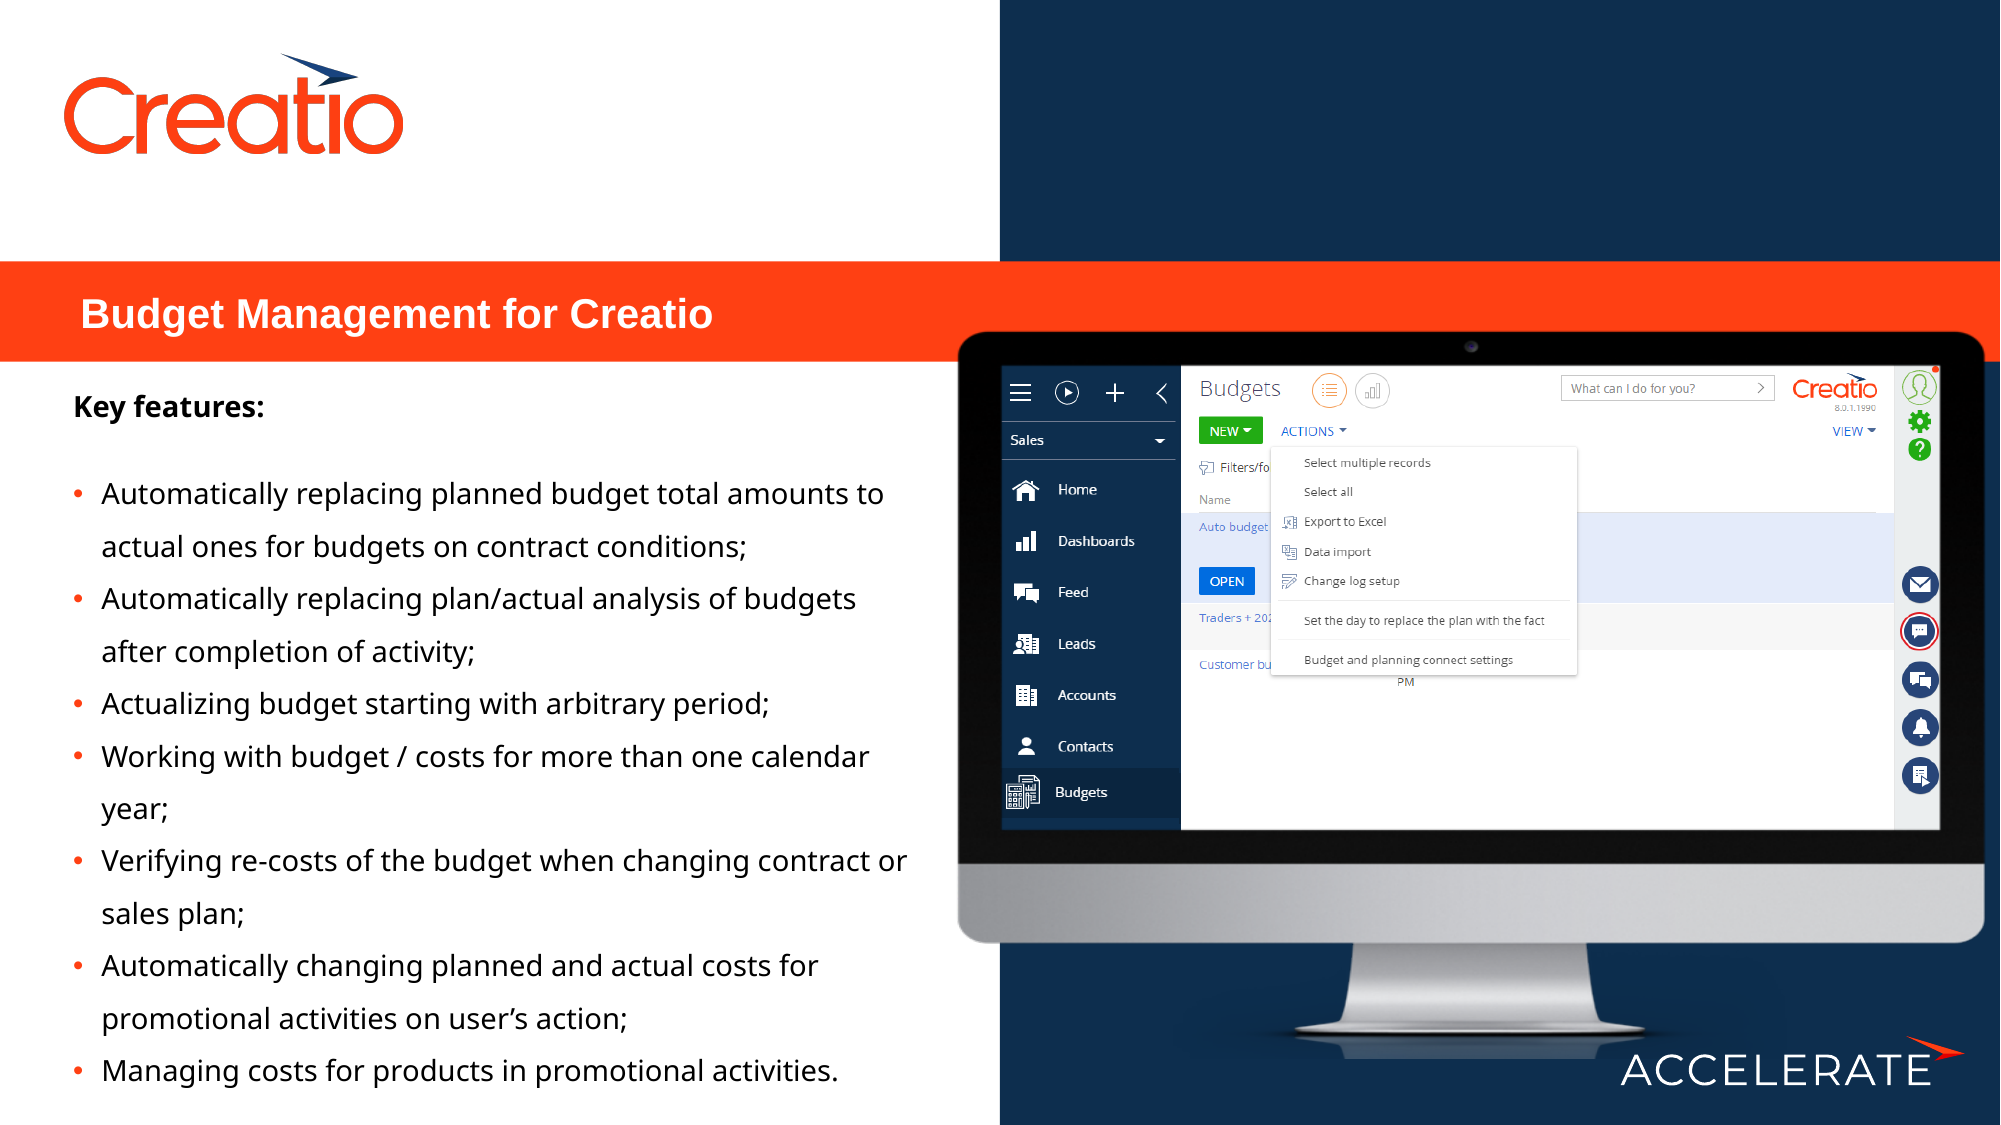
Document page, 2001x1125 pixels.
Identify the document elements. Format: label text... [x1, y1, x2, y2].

text_box Budget Management for Creatio [78, 259, 884, 344]
text_box [998, 0, 2000, 259]
text_box [884, 259, 2000, 364]
picture [950, 327, 1991, 1086]
text_box [998, 364, 2000, 1125]
picture [63, 53, 403, 155]
text_box [0, 259, 78, 364]
text_box Key features: Automatically replacing planned budget total amounts to actual ones for budgets on contract conditions; Automatically replacing plan/actual analysis of budgets after completion of activity; Actualizing budget starting with arbitrary period; Working with budget / costs for more than one calendar year; Verifying re-costs of the budget when changing contract or sales plan; Automatically changing planned and actual costs for promotional activities on user’s action; Managing costs for products in promotional activities. [56, 344, 938, 1125]
